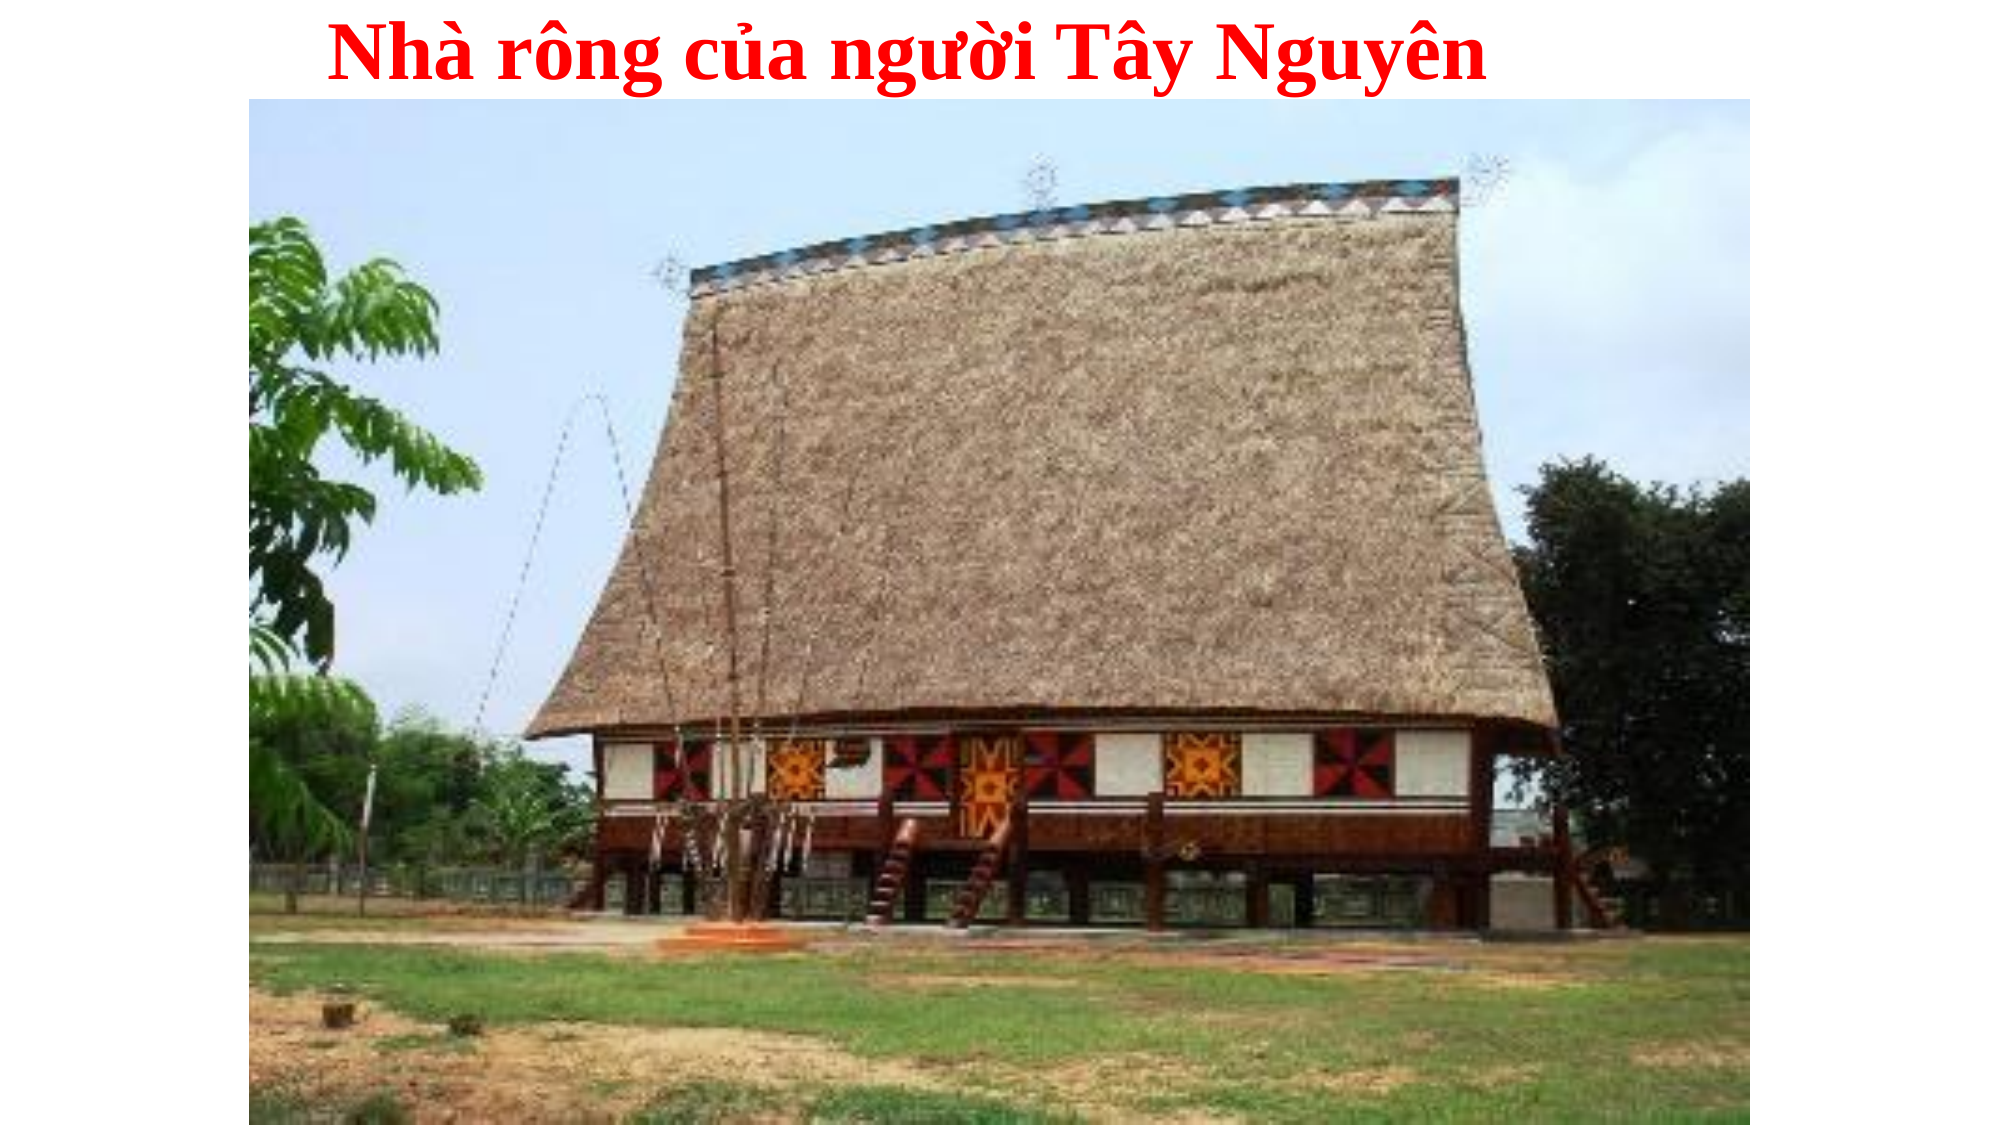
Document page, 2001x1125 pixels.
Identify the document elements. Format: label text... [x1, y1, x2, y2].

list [249, 99, 1750, 1125]
title Nhà rông của người Tây Nguyên [312, 0, 1663, 99]
